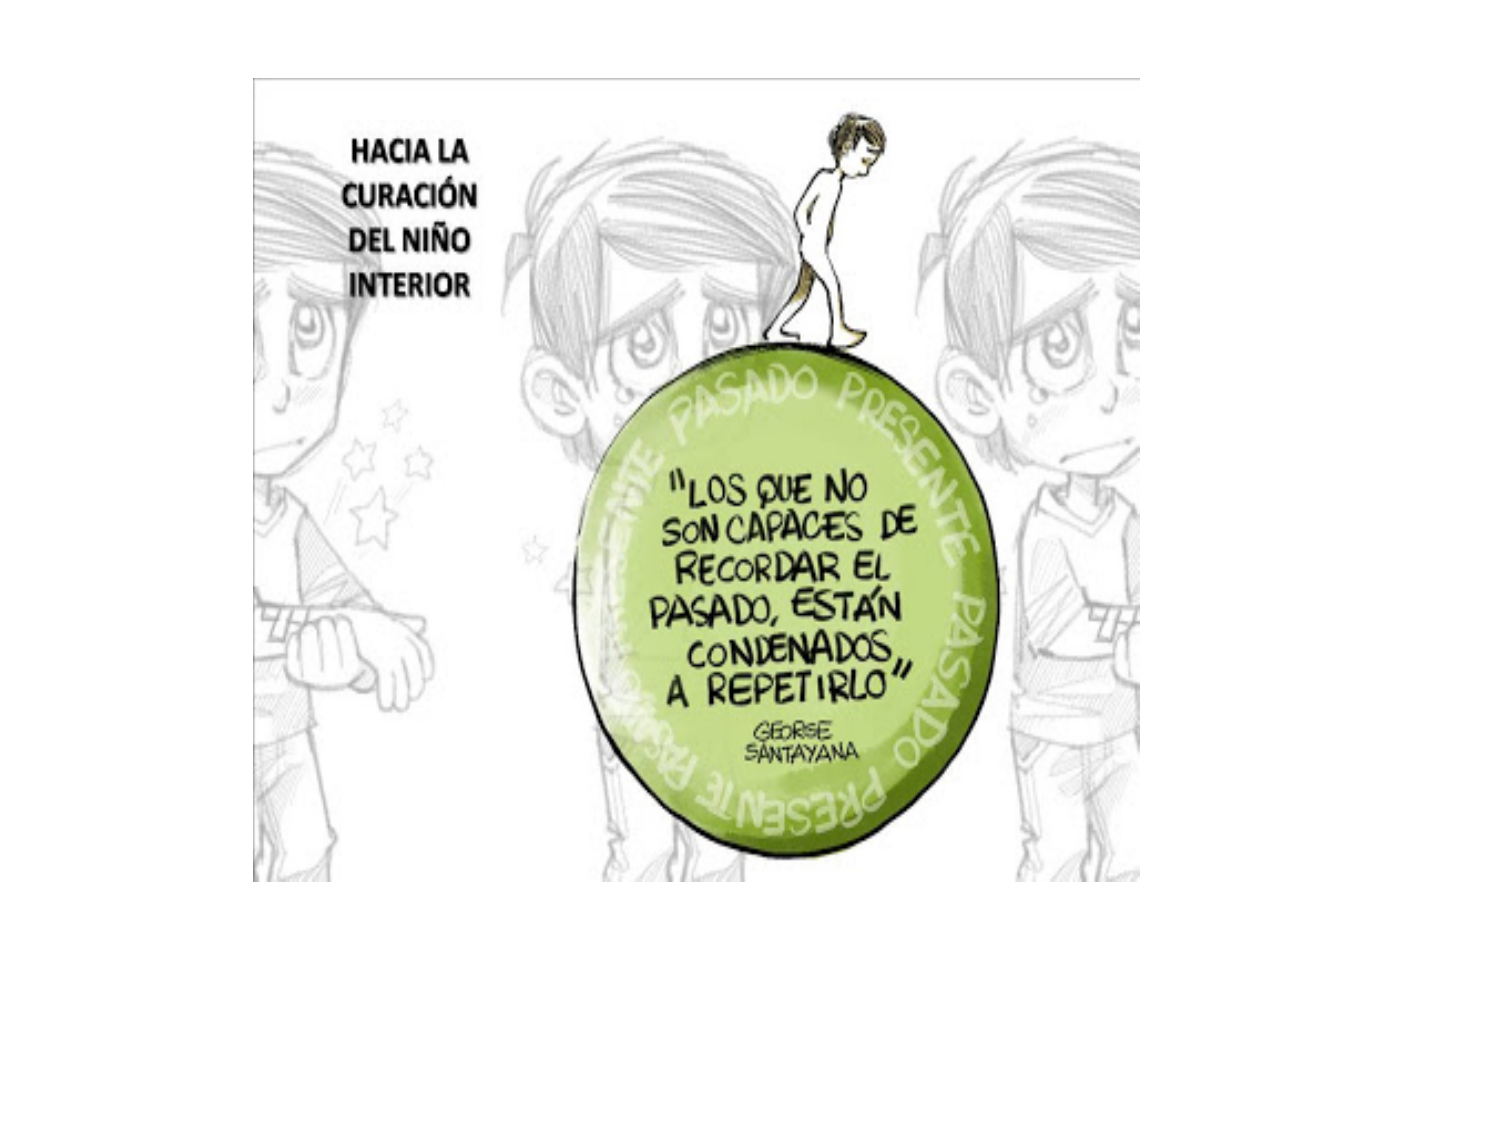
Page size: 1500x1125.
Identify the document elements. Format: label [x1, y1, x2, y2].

list [253, 77, 1140, 882]
